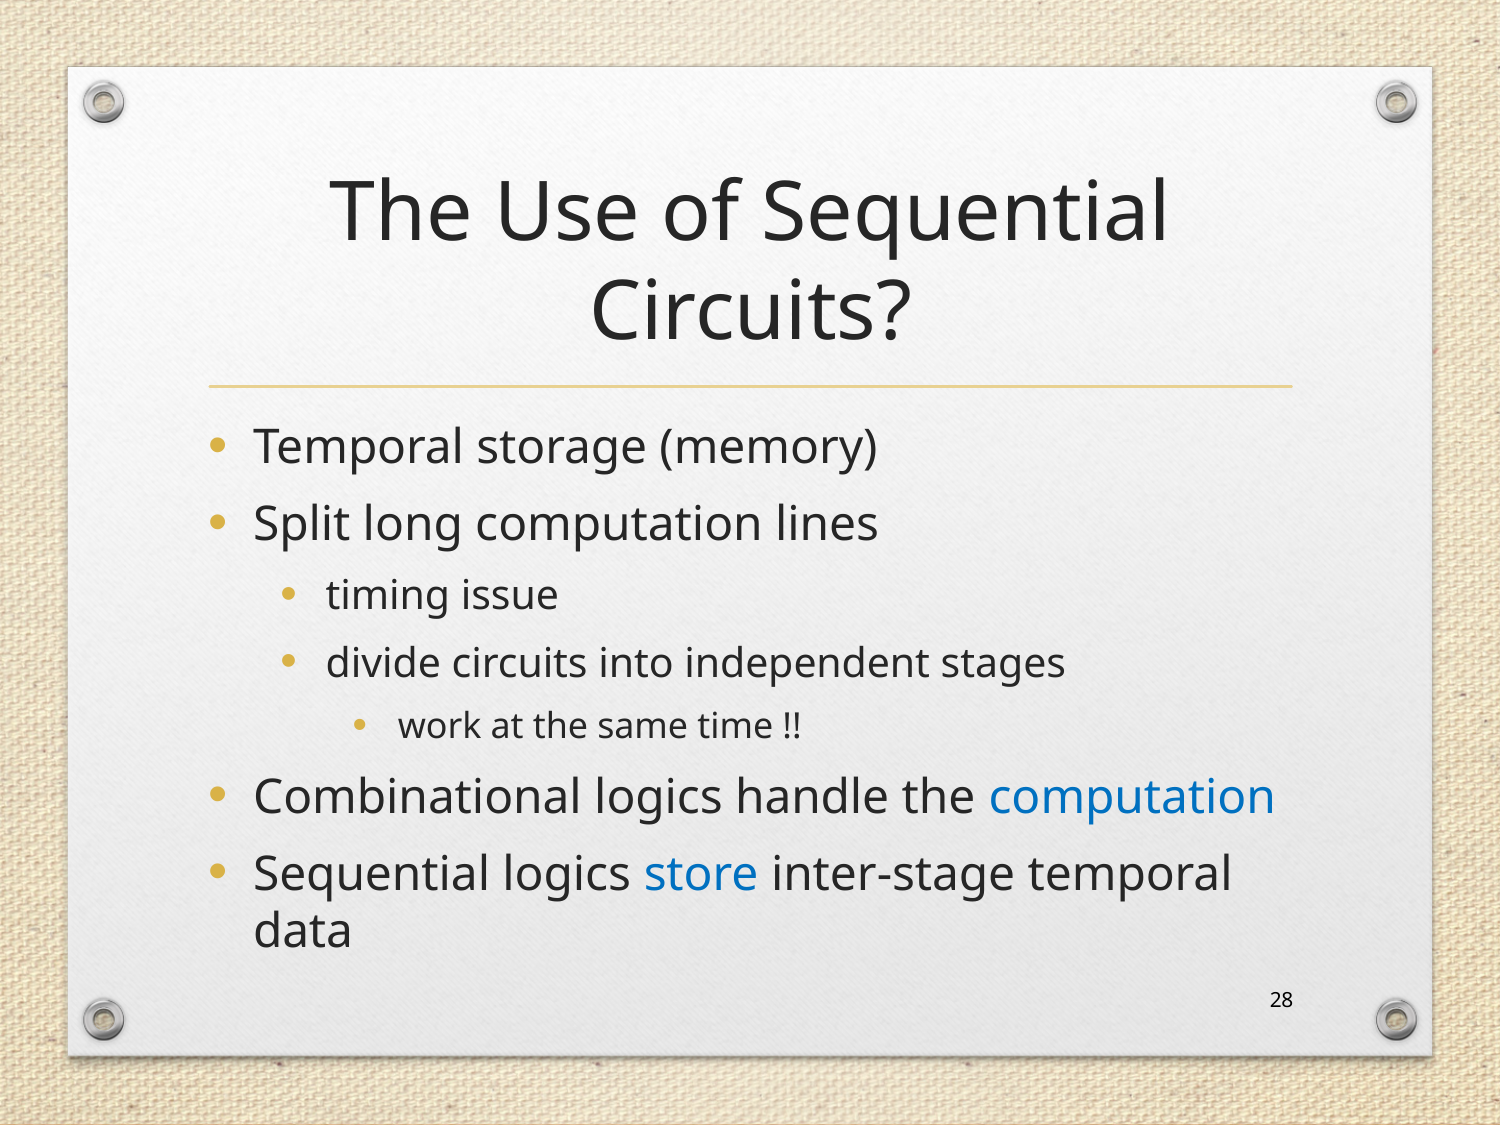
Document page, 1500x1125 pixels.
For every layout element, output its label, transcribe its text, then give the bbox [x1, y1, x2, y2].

picture [0, 0, 1500, 1125]
slide_number 28 [1243, 977, 1309, 1024]
list Temporal storage (memory) Split long computation lines timing issue divide circuits into independent stages work at the same time !! Combinational logics handle the computation Sequential logics store inter-stage temporal data [193, 408, 1309, 974]
title The Use of Sequential Circuits? [193, 150, 1309, 365]
